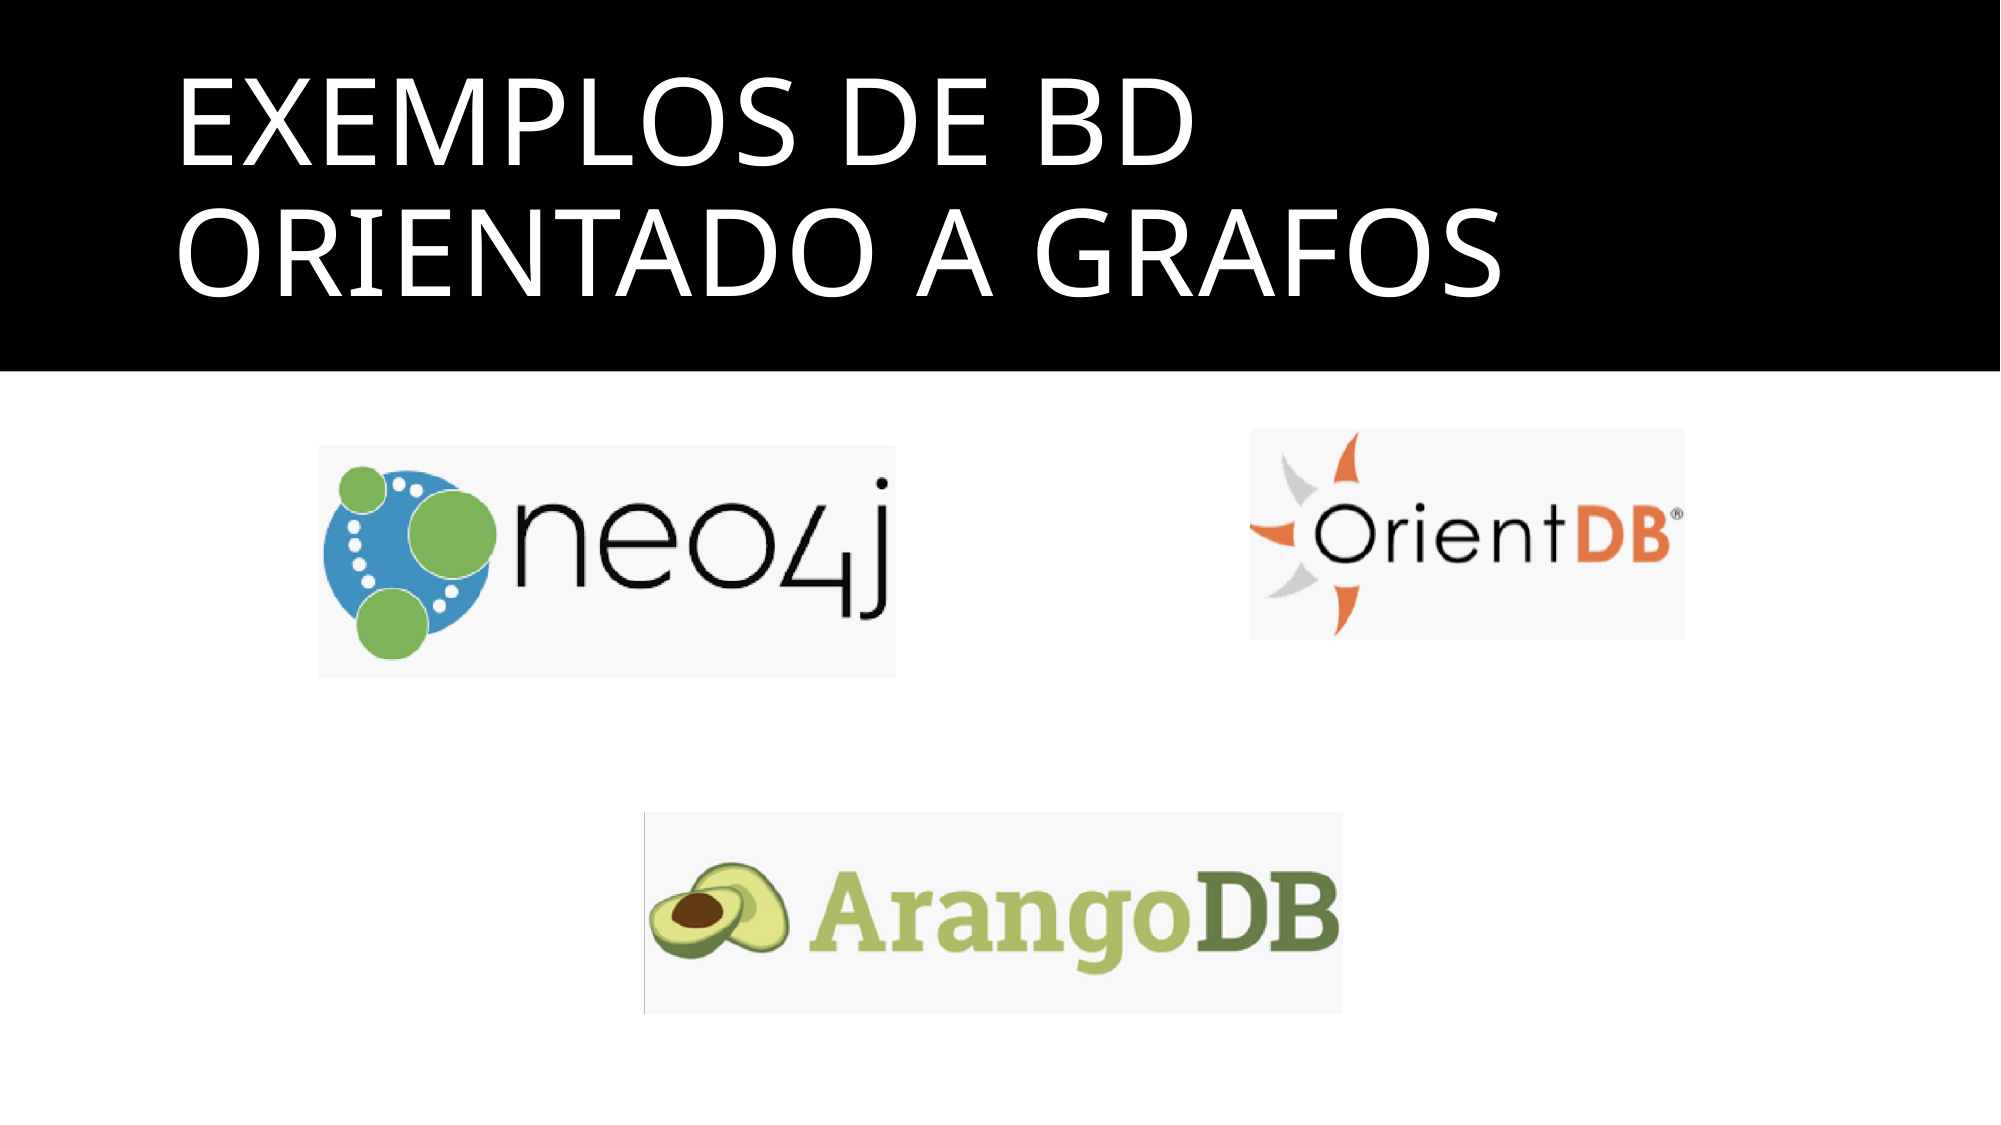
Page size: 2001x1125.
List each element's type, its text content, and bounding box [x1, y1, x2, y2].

title exemplos de bd orientado a grafos [157, 52, 1842, 332]
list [315, 424, 1685, 1015]
